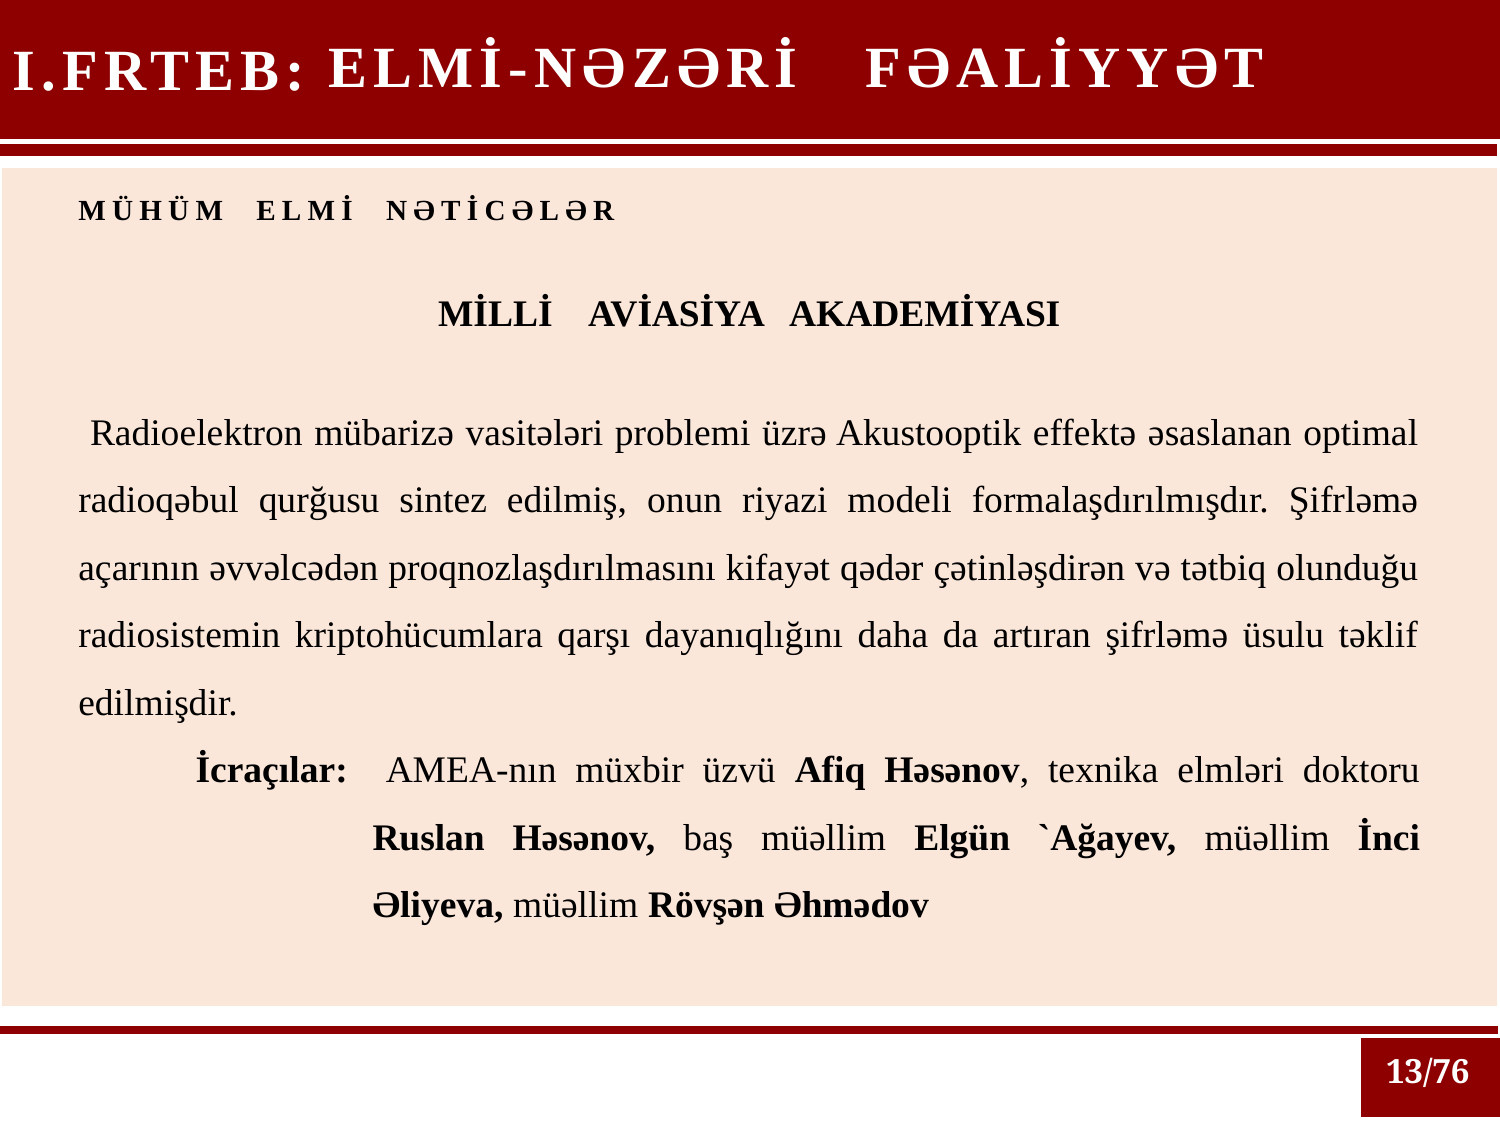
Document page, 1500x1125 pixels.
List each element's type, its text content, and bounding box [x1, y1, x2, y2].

text_box [0, 0, 1500, 139]
slide_number 13/76 [1147, 1042, 1485, 1103]
text_box MİLLİ AVİASİYA AKADEMİYASI Radioelektron mübarizə vasitələri problemi üzrə Akustooptik effektə əsaslanan optimal radioqəbul qurğusu sintez edilmiş, onun riyazi modeli formalaşdırılmışdır. Şifrləmə açarının əvvəlcədən proqnozlaşdırılmasını kifayət qədər çətinləşdirən və tətbiq olunduğu radiosistemin kriptohücumlara qarşı dayanıqlığını daha da artıran şifrləmə üsulu təklif edilmişdir. İcraçılar: AMEA-nın müxbir üzvü Afiq Həsənov, texnika elmləri doktoru Ruslan Həsənov, baş müəllim Elgün `Ağayev, müəllim İnci Əliyeva, müəllim Rövşən Əhmədov [63, 274, 1435, 933]
text_box [0, 144, 1497, 156]
text_box I.FRTEB: [0, 24, 341, 110]
text_box ELMİ-NƏZƏRİ FƏALİYYƏT [314, 21, 1299, 107]
text_box [0, 1026, 1498, 1034]
text_box [1361, 1038, 1500, 1117]
text_box MÜHÜM ELMİ NƏTİCƏLƏR [63, 183, 1160, 234]
text_box [0, 166, 1499, 1008]
